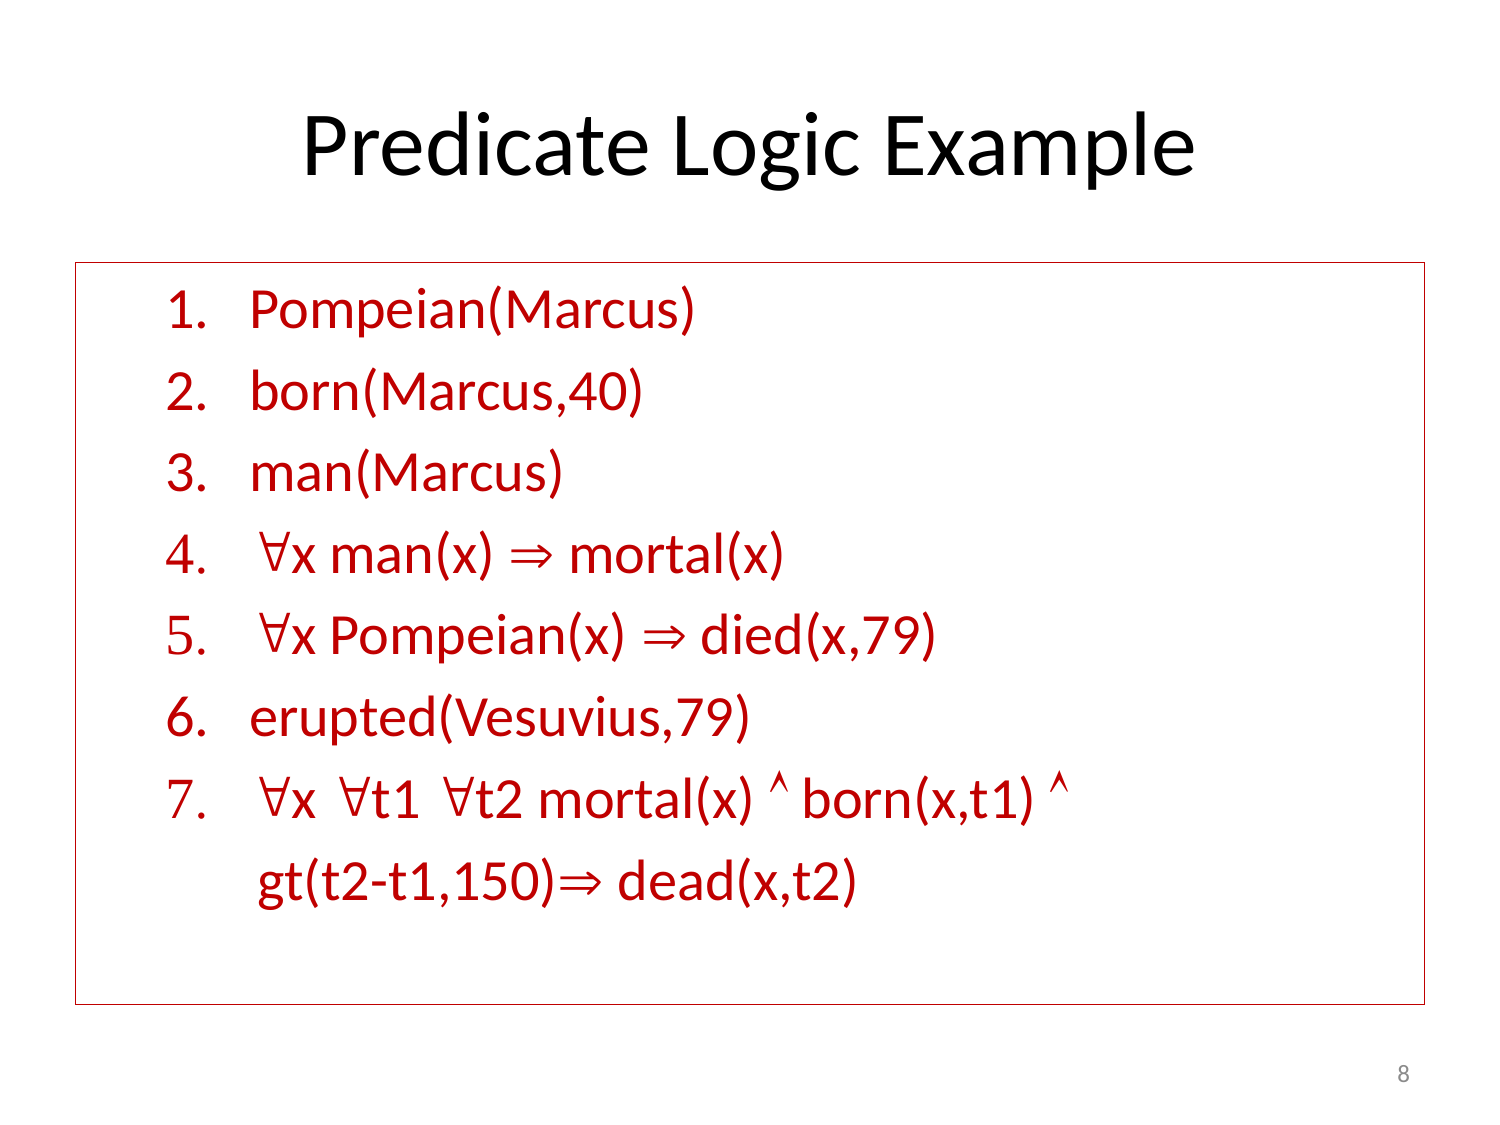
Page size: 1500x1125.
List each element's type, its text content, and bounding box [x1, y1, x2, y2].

list Pompeian(Marcus) born(Marcus,40) man(Marcus) x man(x)  mortal(x) x Pompeian(x)  died(x,79) erupted(Vesuvius,79) x t1 t2 mortal(x)  born(x,t1)  gt(t2-t1,150) dead(x,t2) [75, 262, 1425, 1005]
title Predicate Logic Example [75, 45, 1425, 233]
slide_number 8 [1074, 1042, 1425, 1103]
